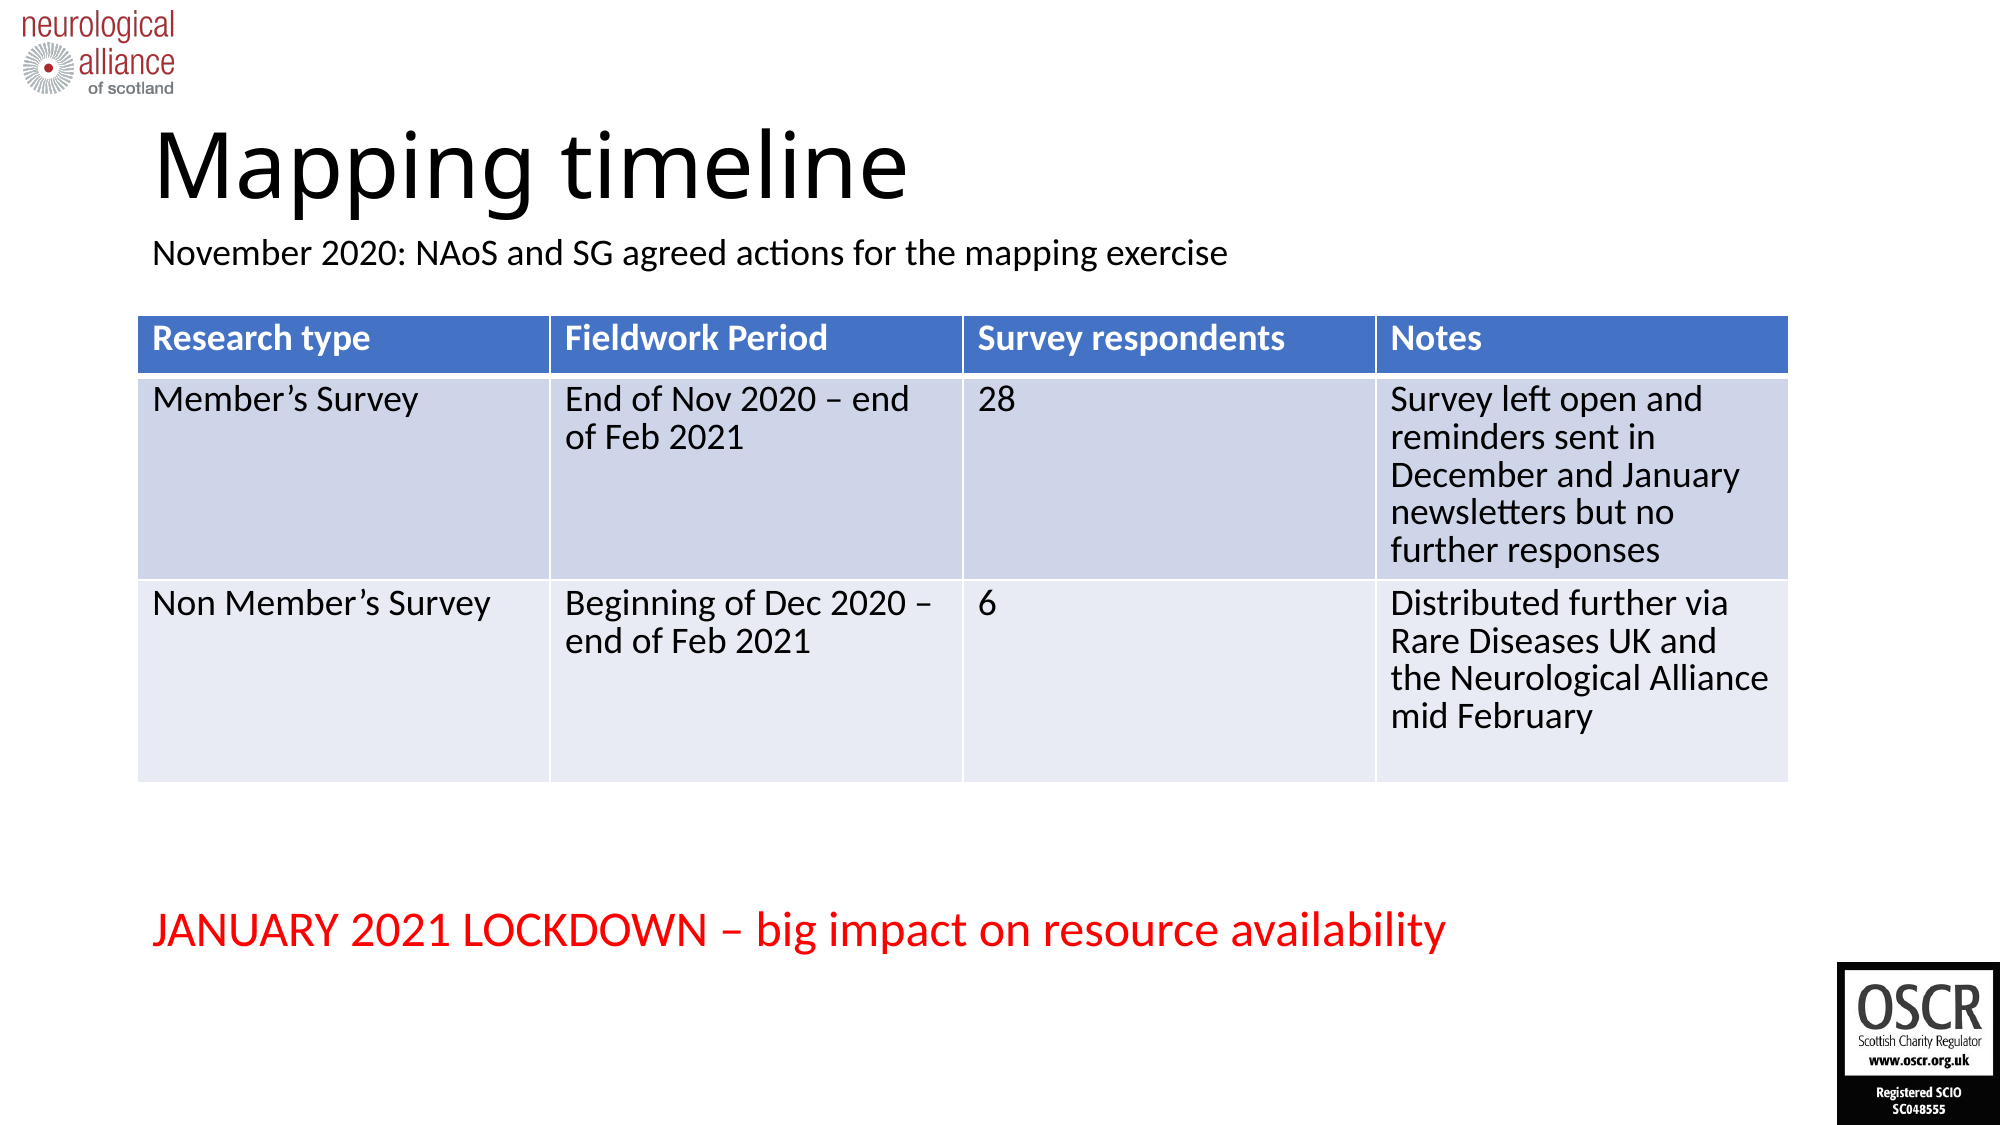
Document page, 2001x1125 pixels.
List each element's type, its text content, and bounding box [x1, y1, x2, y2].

table_cell Distributed further via Rare Diseases UK and the Neurological Alliance mid February [1377, 581, 1788, 782]
table_cell 28 [964, 379, 1375, 579]
table_header Fieldwork Period [551, 316, 962, 373]
picture [23, 10, 174, 94]
table_cell 6 [964, 581, 1375, 782]
table_header Survey respondents [964, 316, 1375, 373]
table_cell Member’s Survey [138, 379, 549, 579]
text_box JANUARY 2021 LOCKDOWN – big impact on resource availability [137, 889, 1789, 965]
table_header Notes [1377, 316, 1788, 373]
picture [1837, 962, 2000, 1125]
table_cell Non Member’s Survey [138, 581, 549, 782]
text_box November 2020: NAoS and SG agreed actions for the mapping exercise [137, 220, 1514, 281]
table_cell Survey left open and reminders sent in December and January newsletters but no further responses [1377, 379, 1788, 579]
table_cell Beginning of Dec 2020 – end of Feb 2021 [551, 581, 962, 782]
table_header Research type [138, 316, 549, 373]
title Mapping timeline [137, 59, 1863, 278]
table_cell End of Nov 2020 – end of Feb 2021 [551, 379, 962, 579]
